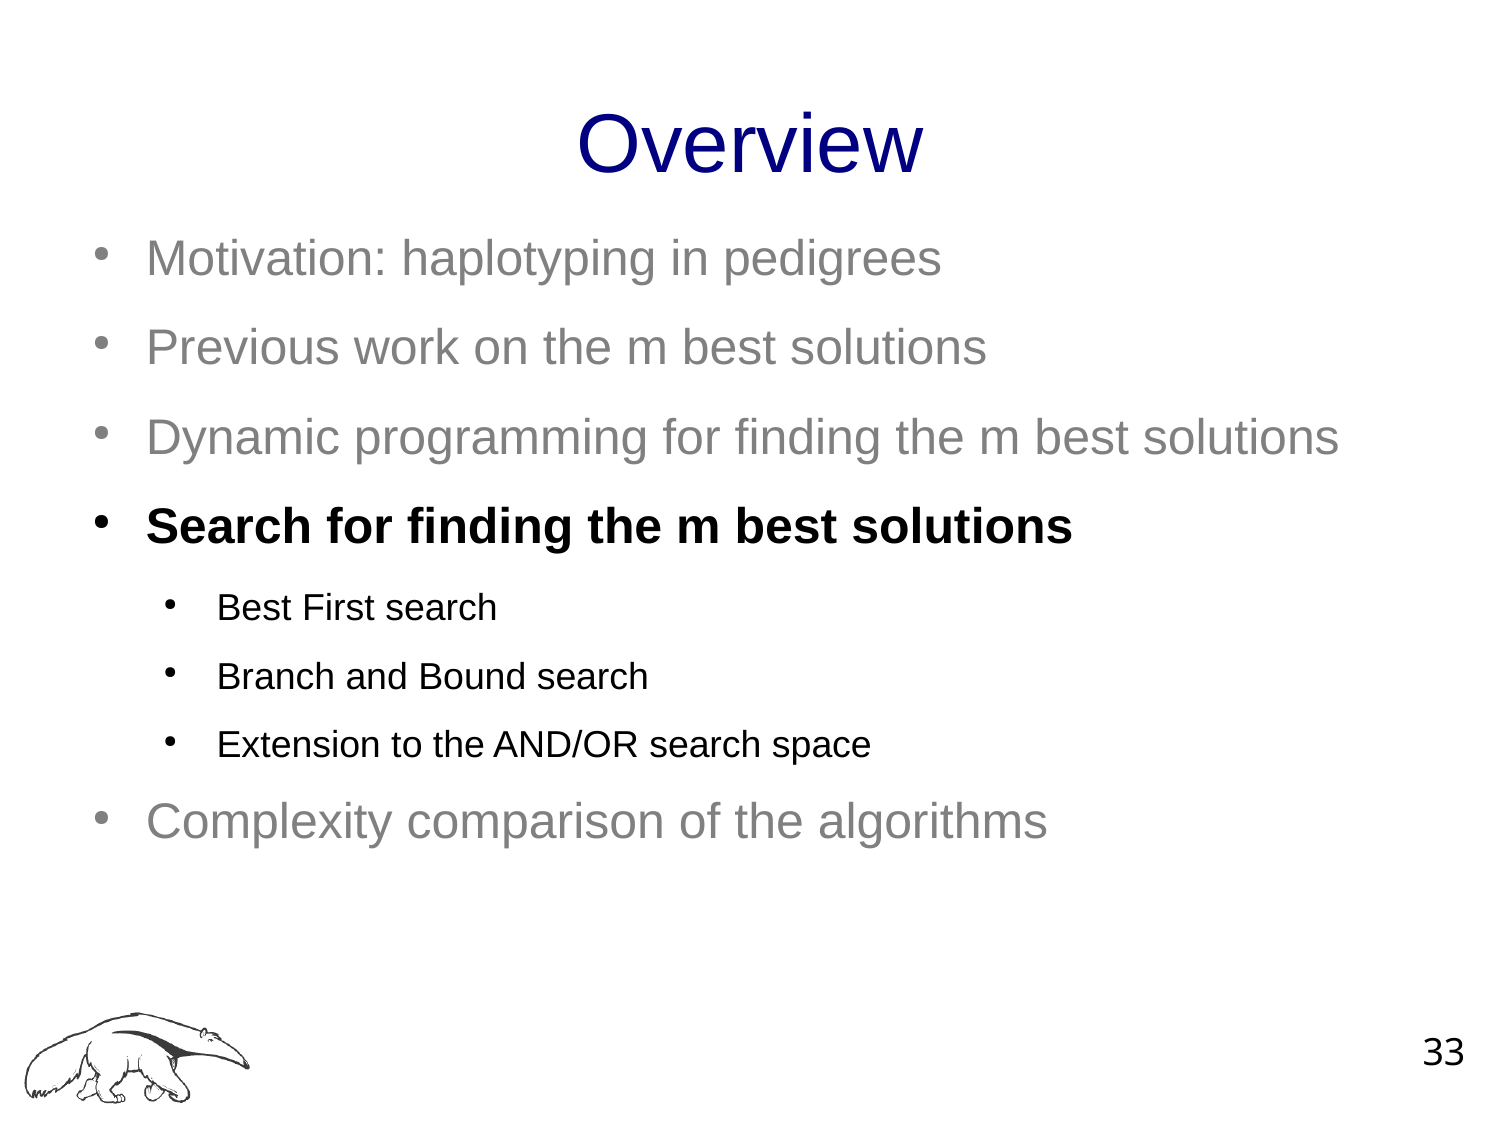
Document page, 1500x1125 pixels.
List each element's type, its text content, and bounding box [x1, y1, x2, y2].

text_box 33 [1399, 1020, 1481, 1081]
list Motivation: haplotyping in pedigrees Previous work on the m best solutions Dynamic programming for finding the m best solutions Search for finding the m best solutions Best First search Branch and Bound search Extension to the AND/OR search space Complexity comparison of the algorithms [75, 224, 1425, 991]
title Overview [75, 44, 1425, 224]
